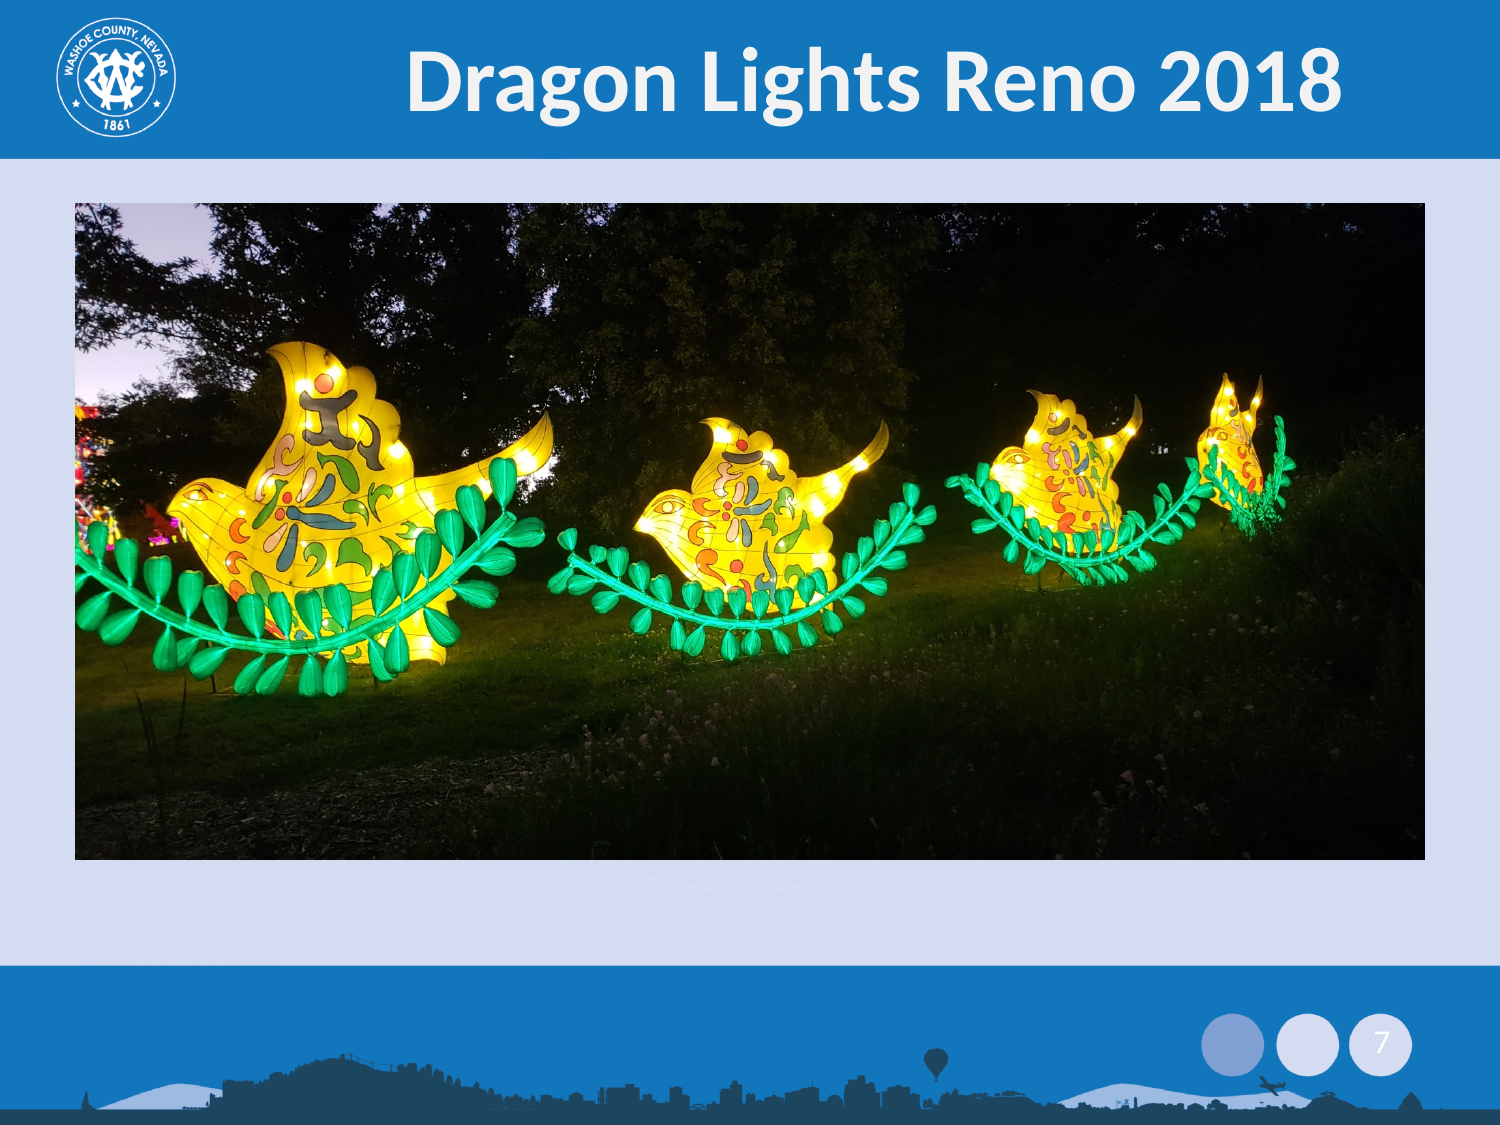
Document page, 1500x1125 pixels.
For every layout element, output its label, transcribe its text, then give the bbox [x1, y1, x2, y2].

picture [0, 0, 1500, 1125]
title Dragon Lights Reno 2018 [200, 12, 1500, 143]
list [74, 202, 1426, 860]
